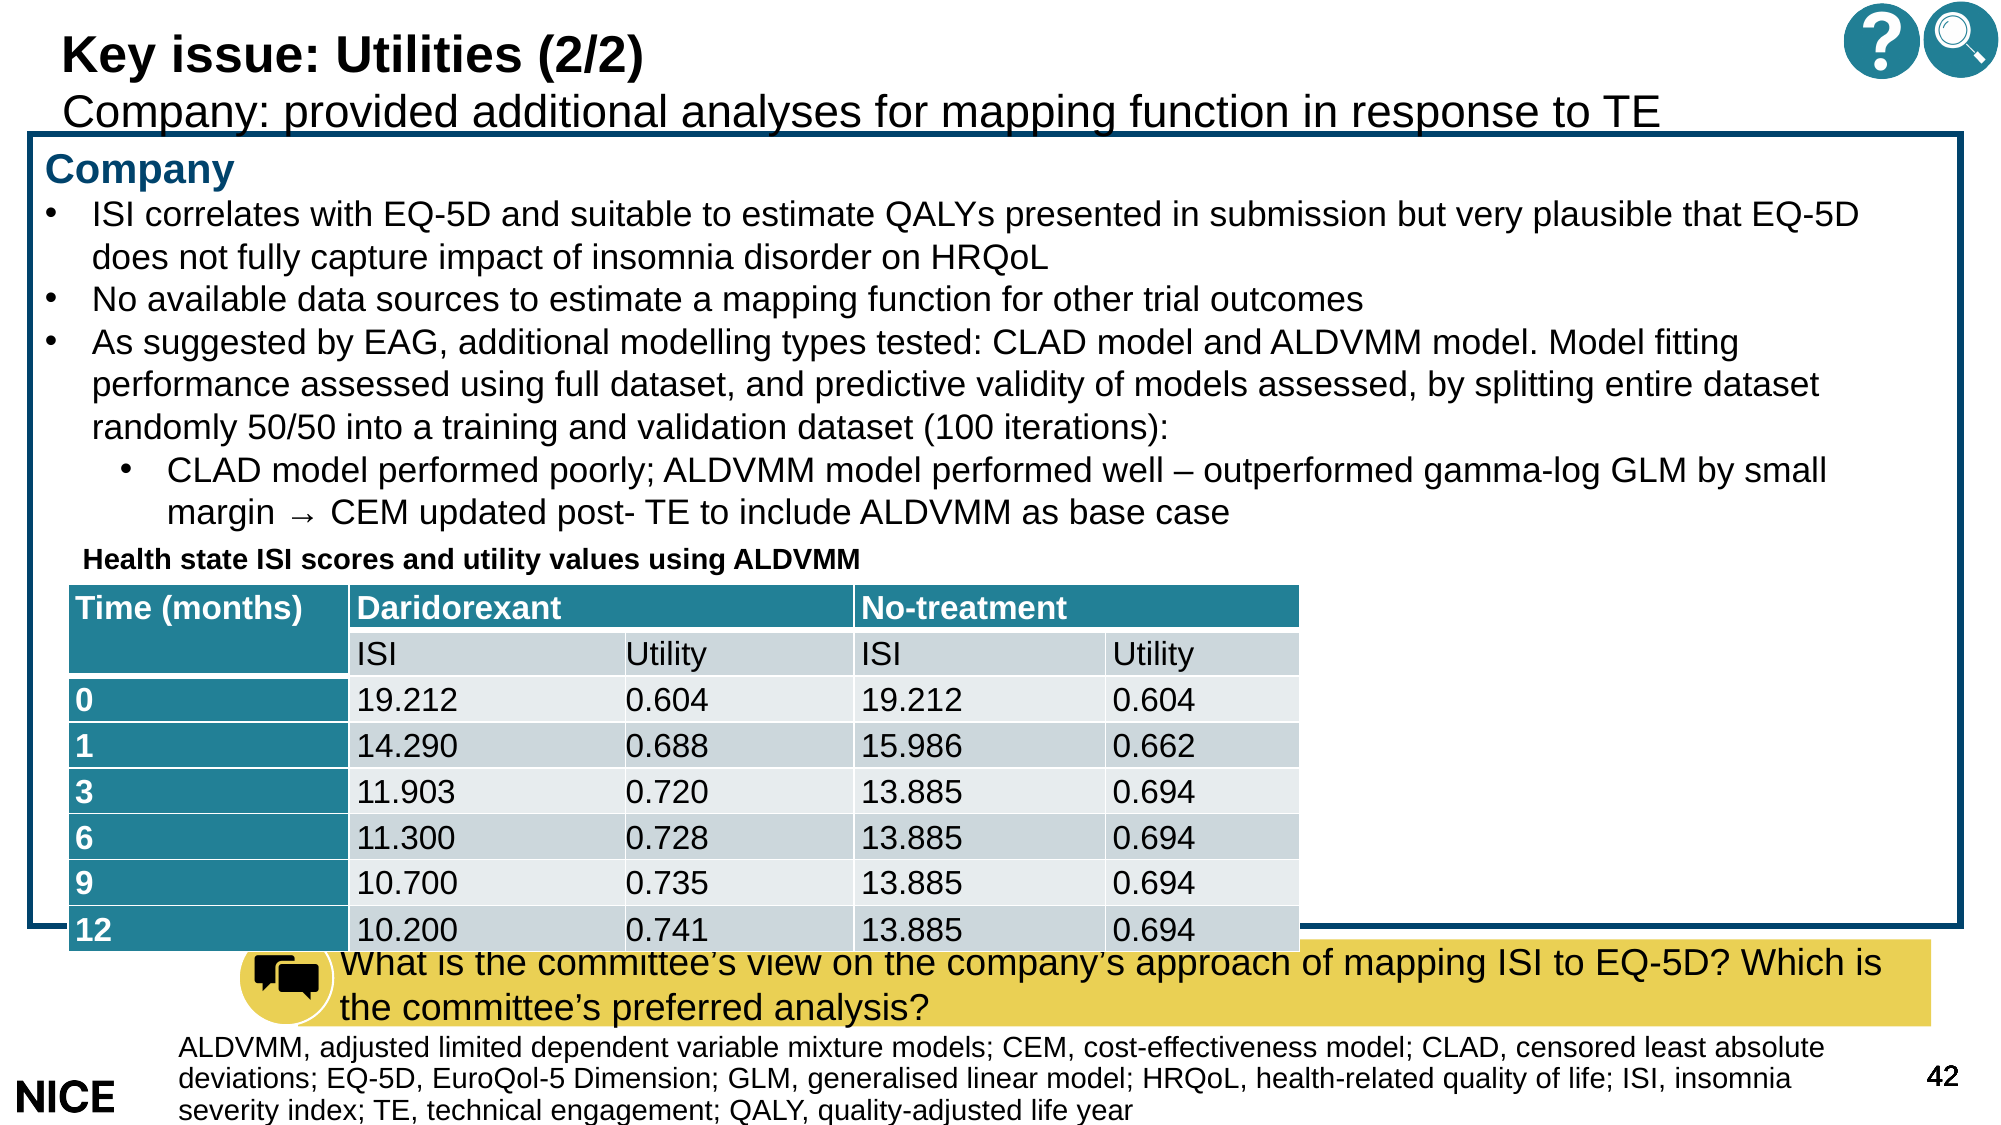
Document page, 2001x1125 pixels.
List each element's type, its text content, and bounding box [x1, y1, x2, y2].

table_cell 13.885 [855, 860, 1105, 905]
text_box Health state ISI scores and utility values using ALDVMM [67, 533, 1209, 583]
table_cell 3 [69, 769, 348, 813]
text_box What is the committee’s view on the company’s approach of mapping ISI to EQ-5D? Which is the committee’s preferred analysis? [334, 939, 1932, 1027]
table_cell Utility [1106, 633, 1299, 675]
table_cell 0.720 [626, 769, 853, 813]
table_cell 1 [69, 723, 348, 767]
table_cell Utility [626, 633, 853, 675]
table_cell 0.688 [626, 723, 853, 767]
table_cell 13.885 [855, 769, 1105, 813]
text_box Company: provided additional analyses for mapping function in response to TE [47, 74, 1893, 145]
table_cell 0.741 [626, 906, 853, 951]
text_box ALDVMM, adjusted limited dependent variable mixture models; CEM, cost-effectiveness model; CLAD, censored least absolute deviations; EQ-5D, EuroQol-5 Dimension; GLM, generalised linear model; HRQoL, health-related quality of life; ISI, insomnia severity index; TE, technical engagement; QALY, quality-adjusted life year [163, 1024, 1871, 1125]
table_cell ISI [350, 633, 625, 675]
table_cell 19.212 [350, 677, 625, 721]
table_header Daridorexant [350, 585, 853, 627]
table_cell 13.885 [855, 906, 1105, 951]
table_cell 10.700 [350, 860, 625, 905]
table_cell 13.885 [855, 814, 1105, 859]
table_header Time (months) [69, 585, 348, 673]
table_cell 10.200 [350, 906, 625, 951]
table_cell 19.212 [855, 677, 1105, 721]
table_cell 0 [69, 679, 348, 721]
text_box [238, 930, 334, 1026]
picture [17, 1080, 114, 1113]
table_cell 12 [69, 906, 348, 951]
table_cell 0.728 [626, 814, 853, 859]
table_cell 0.694 [1106, 769, 1299, 813]
text_box Company ISI correlates with EQ-5D and suitable to estimate QALYs presented in submission but very plausible that EQ-5D does not fully capture impact of insomnia disorder on HRQoL No available data sources to estimate a mapping function for other trial outcomes As suggested by EAG, additional modelling types tested: CLAD model and ALDVMM model. Model fitting performance assessed using full dataset, and predictive validity of models assessed, by splitting entire dataset randomly 50/50 into a training and validation dataset (100 iterations): CLAD model performed poorly; ALDVMM model performed well – outperformed gamma-log GLM by small margin → CEM updated post- TE to include ALDVMM as base case [29, 133, 1962, 927]
table_cell 11.300 [350, 814, 625, 859]
table_cell 0.694 [1106, 906, 1299, 951]
table_cell 0.694 [1106, 860, 1299, 905]
table_cell 14.290 [350, 723, 625, 767]
title Key issue: Utilities (2/2) [46, 20, 1945, 154]
table_cell 11.903 [350, 769, 625, 813]
table_cell 0.694 [1106, 814, 1299, 859]
table_cell ISI [855, 633, 1105, 675]
table_cell 6 [69, 814, 348, 859]
table_cell 0.735 [626, 860, 853, 905]
table_cell 0.604 [1106, 677, 1299, 721]
picture [1922, 1, 1999, 79]
table_header No-treatment [855, 585, 1299, 627]
table_cell 9 [69, 860, 348, 905]
table_cell 15.986 [855, 723, 1105, 767]
table_cell 0.662 [1106, 723, 1299, 767]
picture [1843, 2, 1921, 80]
table_cell 0.604 [626, 677, 853, 721]
